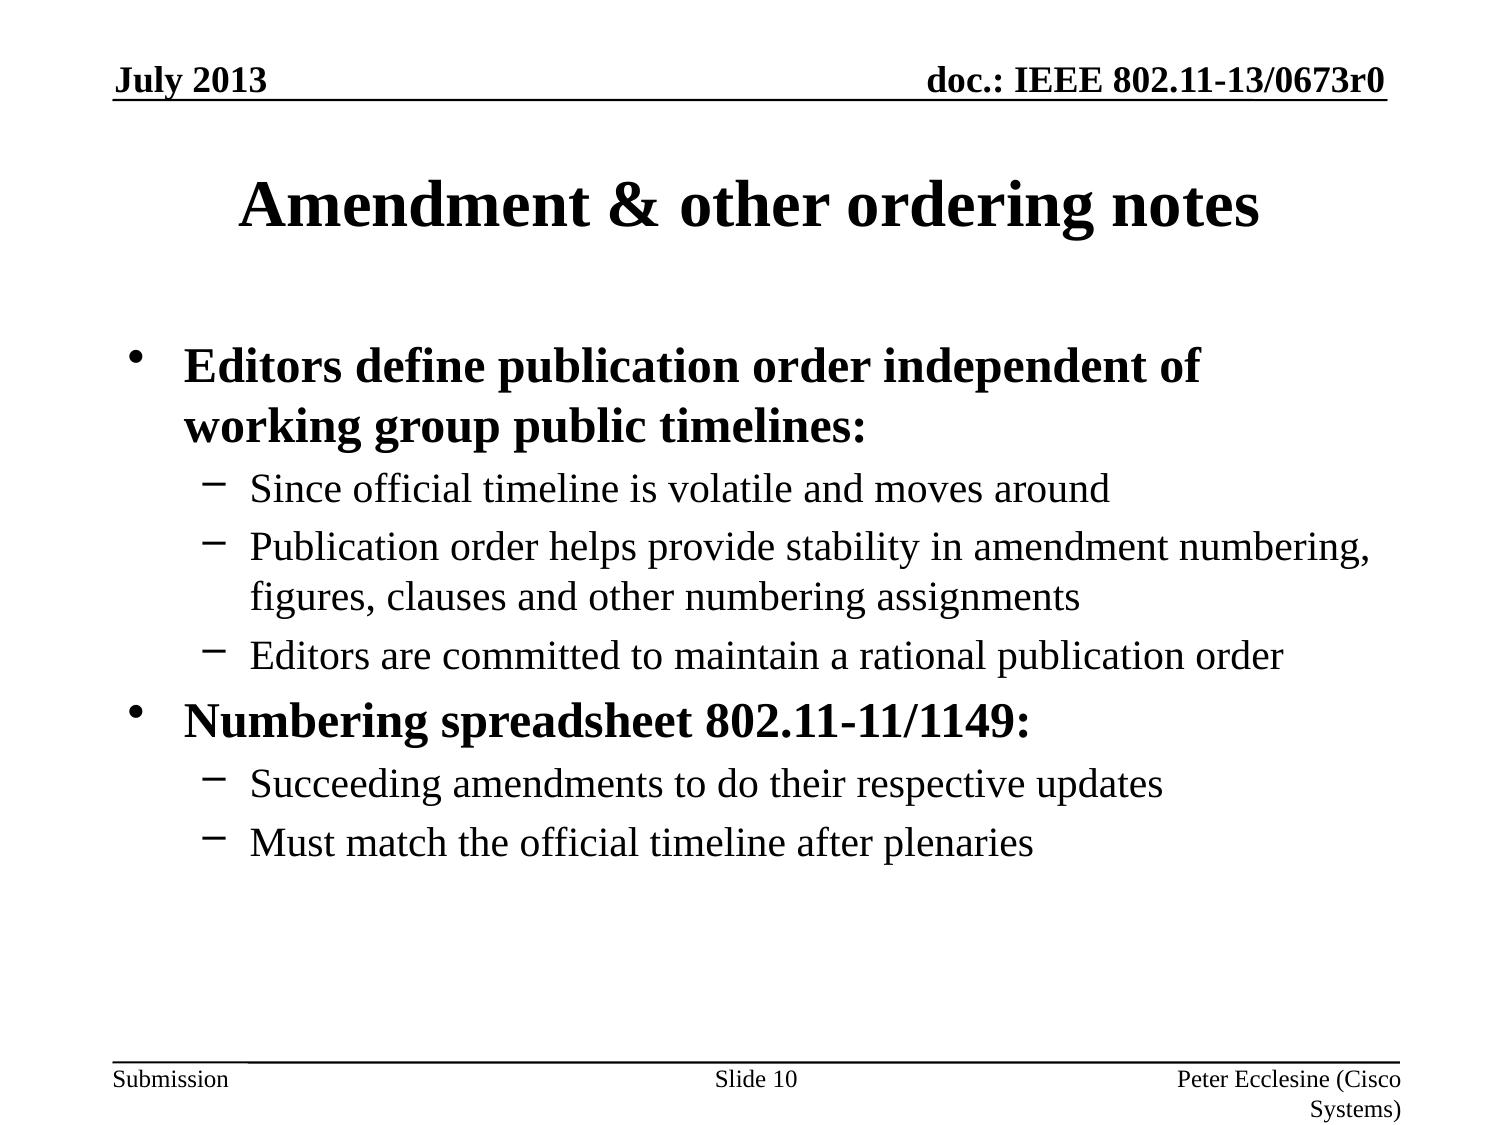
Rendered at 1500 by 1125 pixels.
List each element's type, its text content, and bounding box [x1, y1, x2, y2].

footer Peter Ecclesine (Cisco Systems) [1164, 1061, 1402, 1093]
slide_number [114, 54, 309, 101]
slide_number Slide 10 [714, 1061, 798, 1093]
list Editors define publication order independent of working group public timelines: Since official timeline is volatile and moves around Publication order helps provide stability in amendment numbering, figures, clauses and other numbering assignments Editors are committed to maintain a rational publication order Numbering spreadsheet 802.11-11/1149: Succeeding amendments to do their respective updates Must match the official timeline after plenaries [112, 324, 1388, 1051]
title Amendment & other ordering notes [112, 112, 1388, 288]
